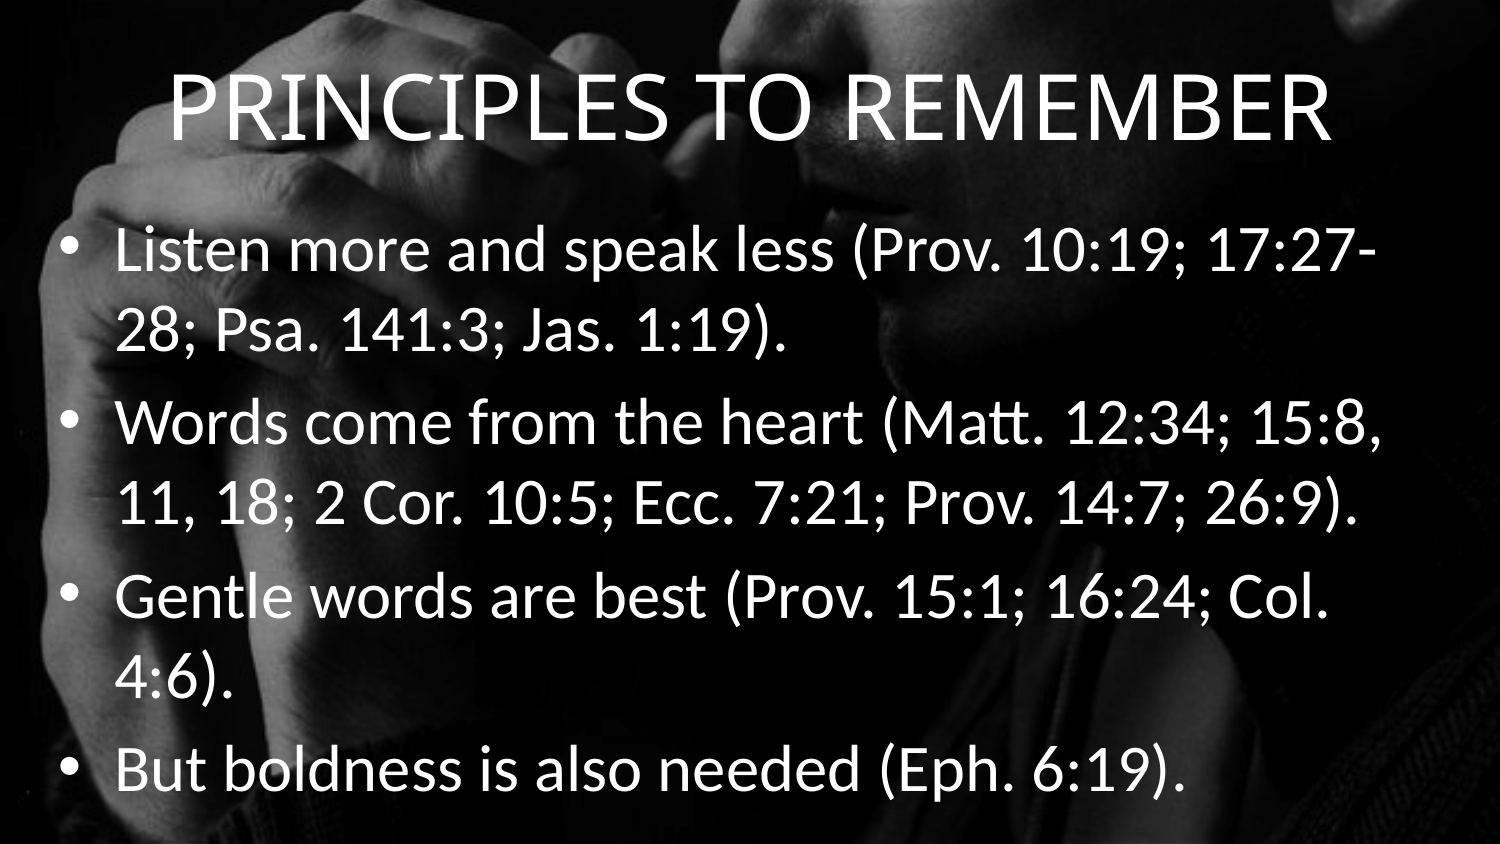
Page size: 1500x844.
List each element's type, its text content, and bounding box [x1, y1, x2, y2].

title Principles to Remember [75, 33, 1425, 175]
picture [0, 0, 1500, 844]
list Listen more and speak less (Prov. 10:19; 17:27-28; Psa. 141:3; Jas. 1:19). Words come from the heart (Matt. 12:34; 15:8, 11, 18; 2 Cor. 10:5; Ecc. 7:21; Prov. 14:7; 26:9). Gentle words are best (Prov. 15:1; 16:24; Col. 4:6). But boldness is also needed (Eph. 6:19). [42, 196, 1457, 815]
